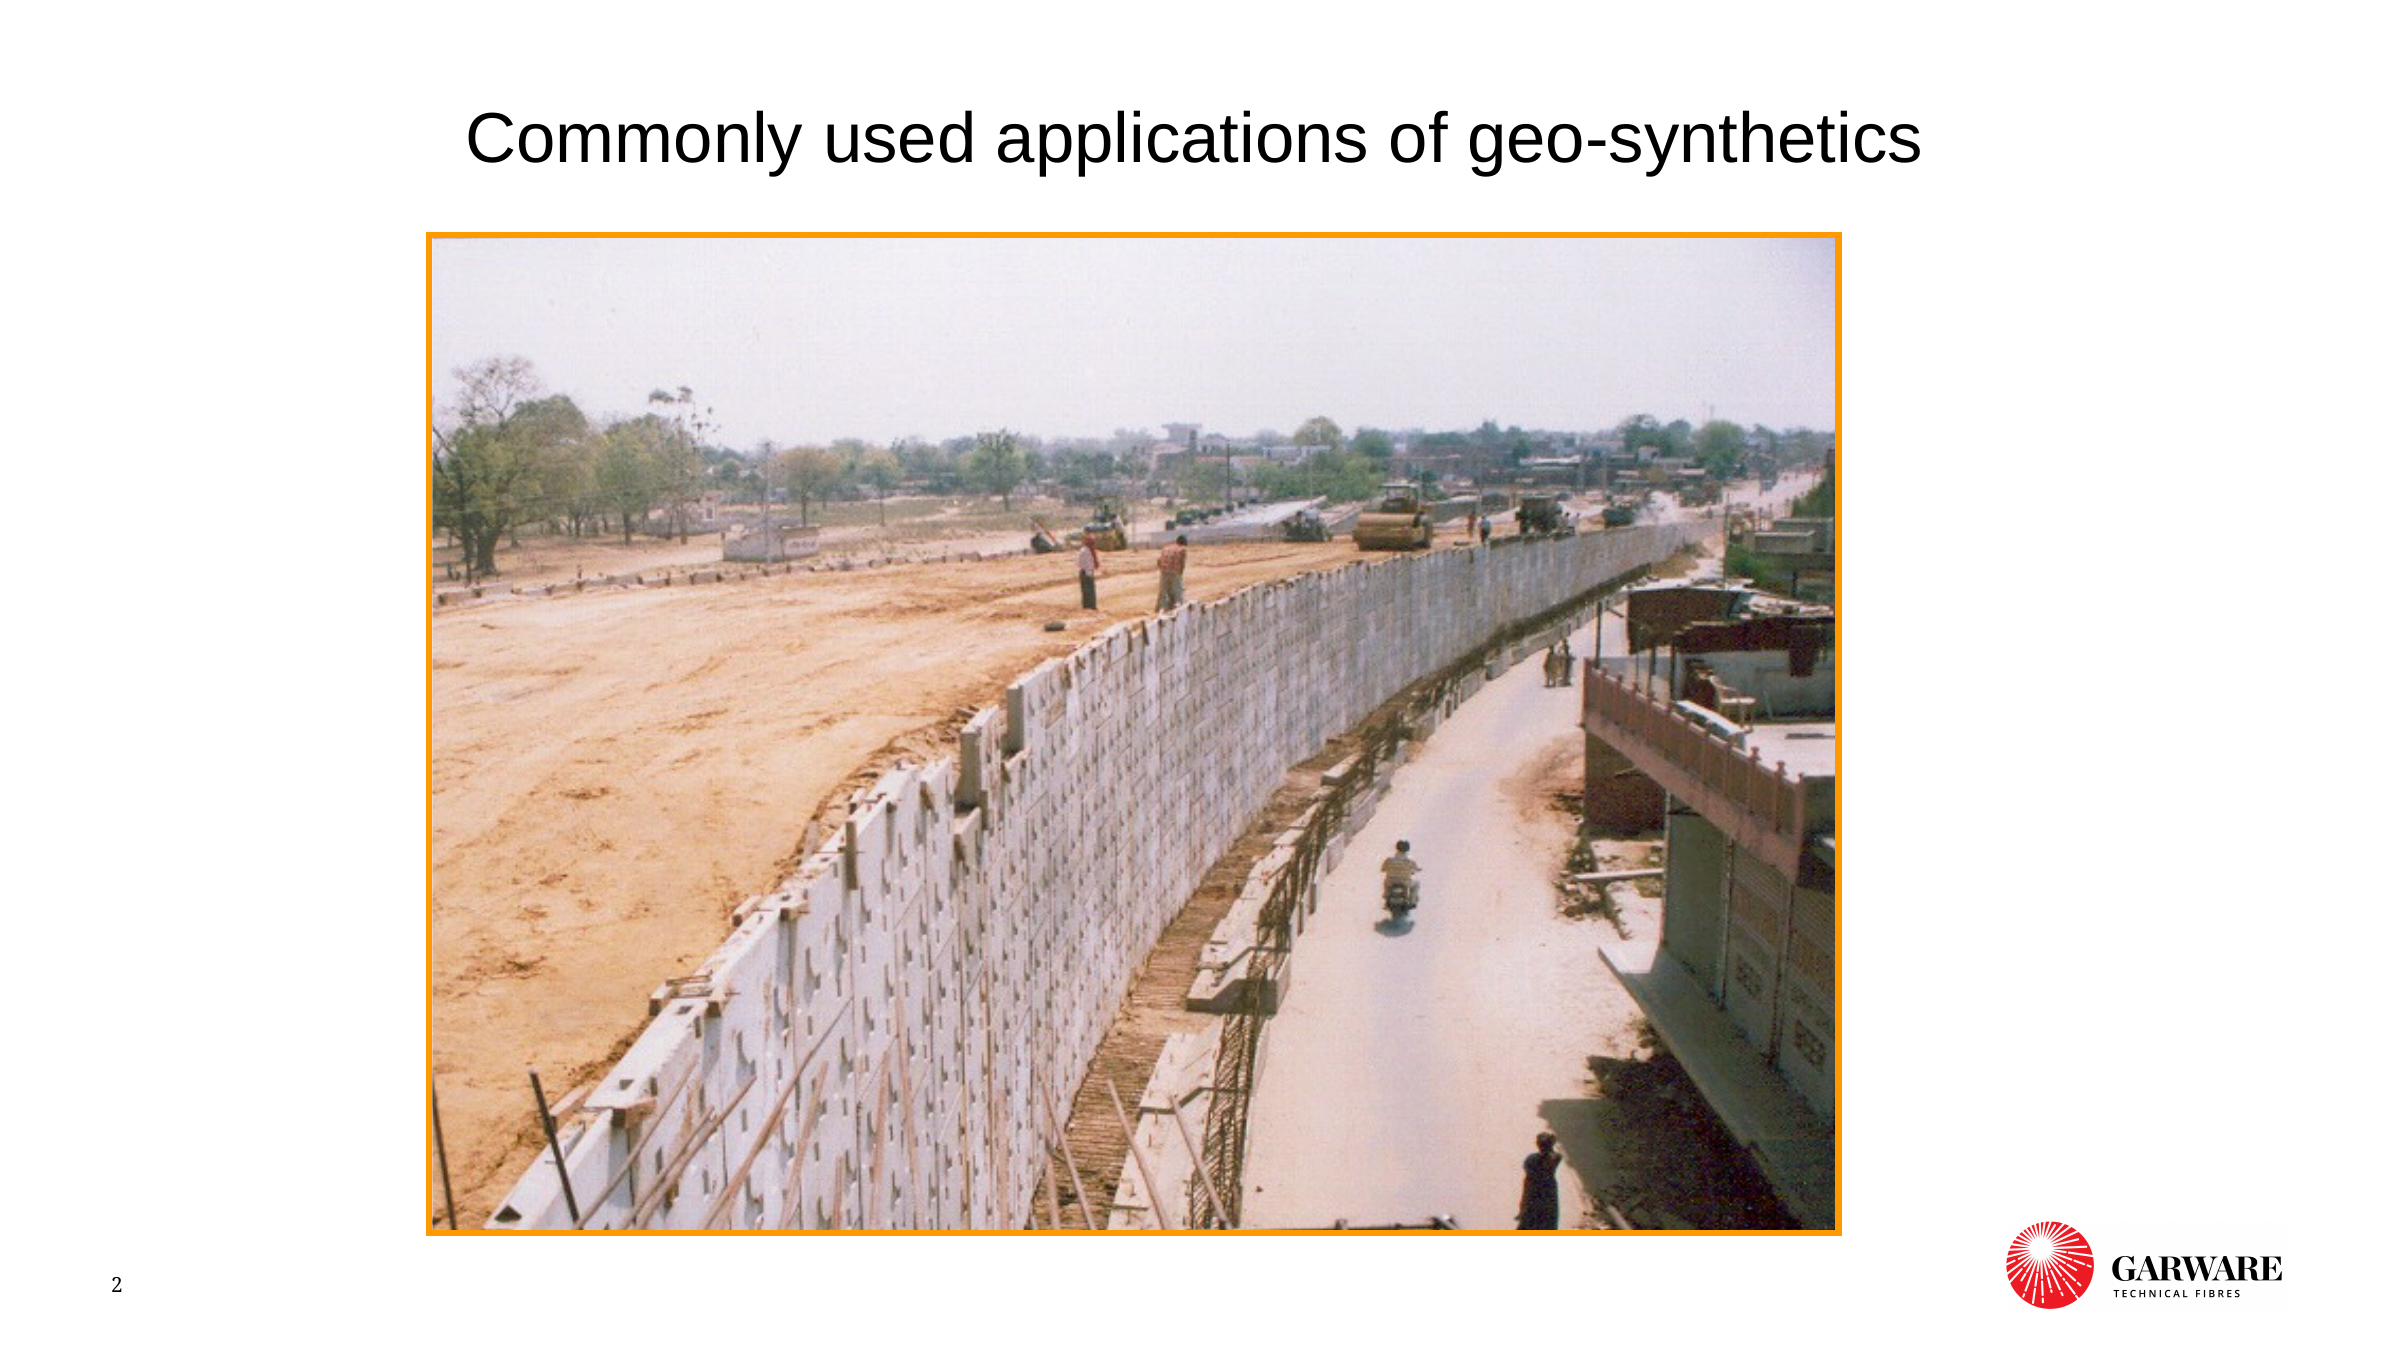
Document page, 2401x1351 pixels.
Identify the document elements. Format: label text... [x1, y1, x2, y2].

text_box Commonly used applications of geo-synthetics [450, 84, 1940, 185]
picture [2003, 1220, 2287, 1312]
picture [432, 237, 1836, 1231]
